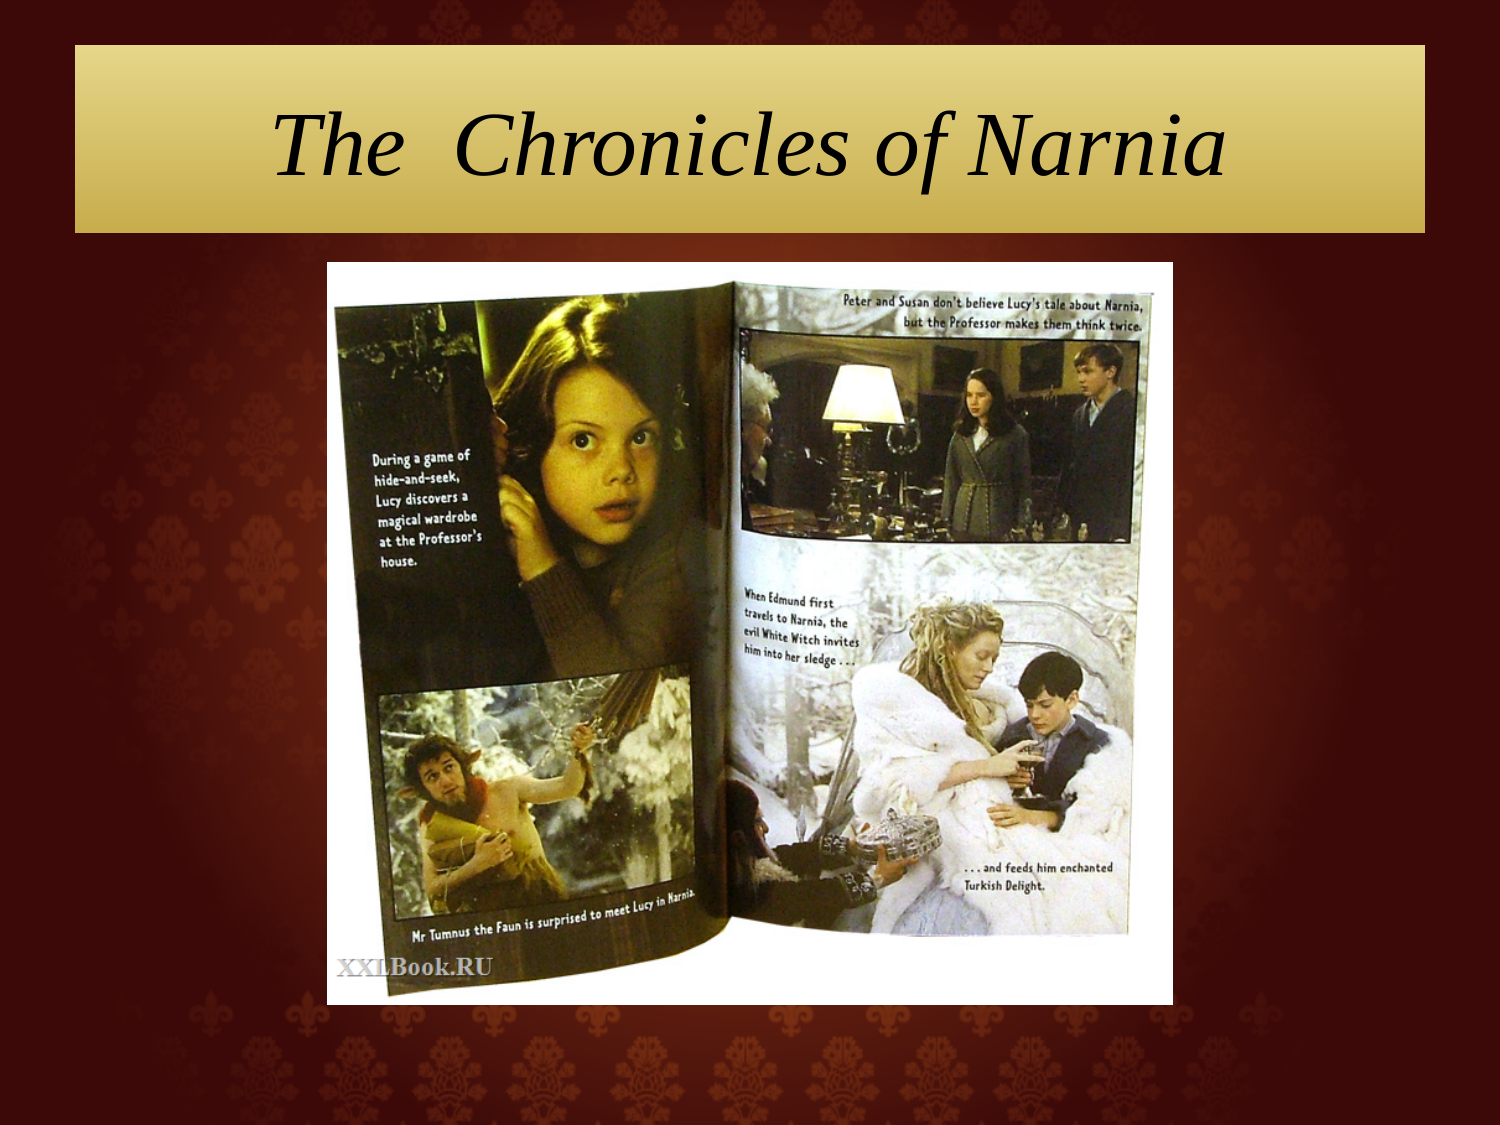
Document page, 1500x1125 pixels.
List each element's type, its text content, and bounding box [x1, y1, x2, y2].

picture [0, 0, 1500, 1125]
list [327, 262, 1173, 1006]
title The Chronicles of Narnia [75, 45, 1425, 233]
